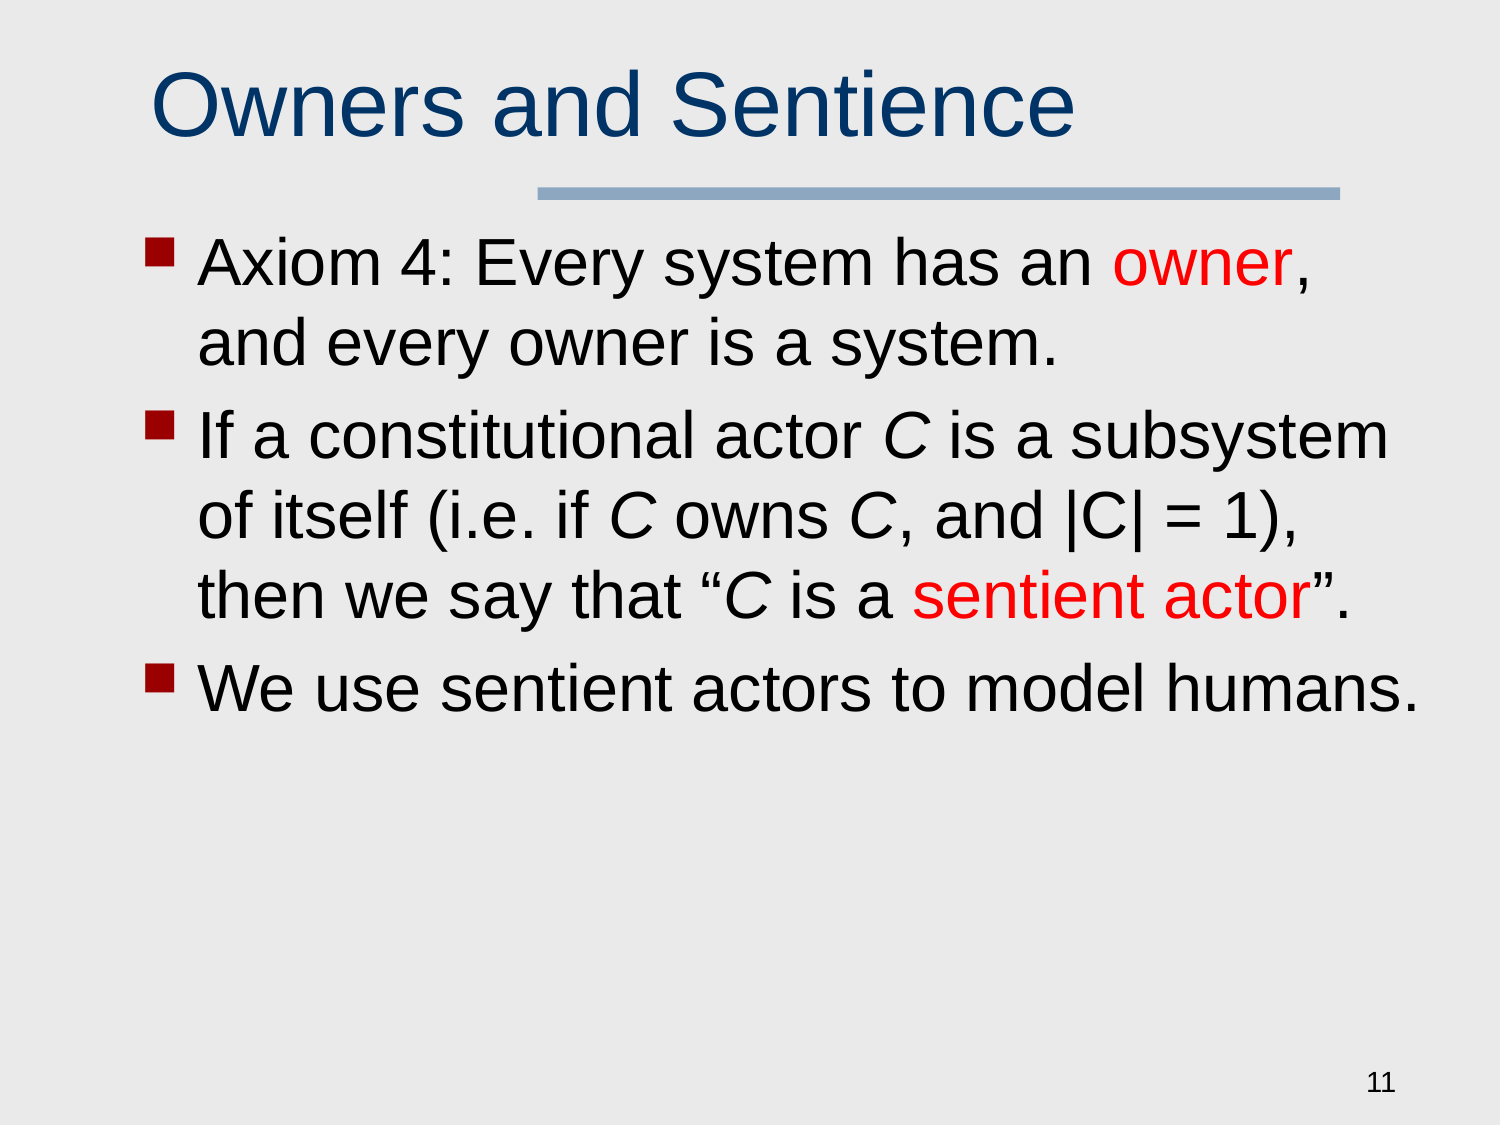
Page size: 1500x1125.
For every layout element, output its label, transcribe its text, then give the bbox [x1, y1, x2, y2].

slide_number 11 [1098, 1031, 1412, 1107]
title Owners and Sentience [135, 37, 1418, 177]
list Axiom 4: Every system has an owner, and every owner is a system. If a constitutional actor C is a subsystem of itself (i.e. if C owns C, and |C| = 1), then we say that “C is a sentient actor”. We use sentient actors to model humans. [125, 210, 1454, 1079]
